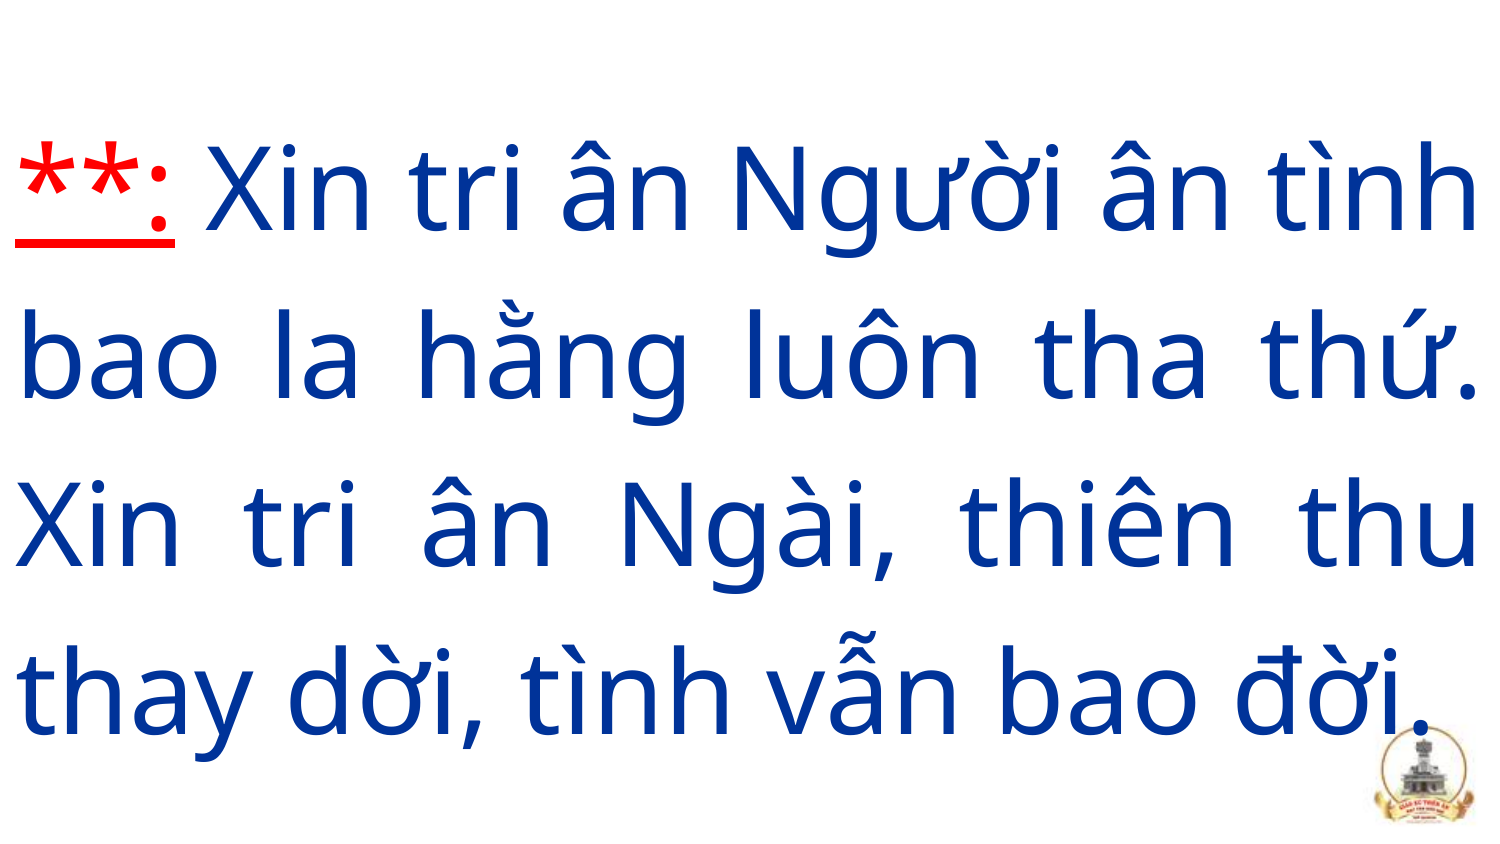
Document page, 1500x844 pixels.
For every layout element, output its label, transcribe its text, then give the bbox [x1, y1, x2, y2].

title **: Xin tri ân Người ân tình bao la hằng luôn tha thứ. Xin tri ân Ngài, thiên thu thay dời, tình vẫn bao đời. [0, 0, 1500, 844]
